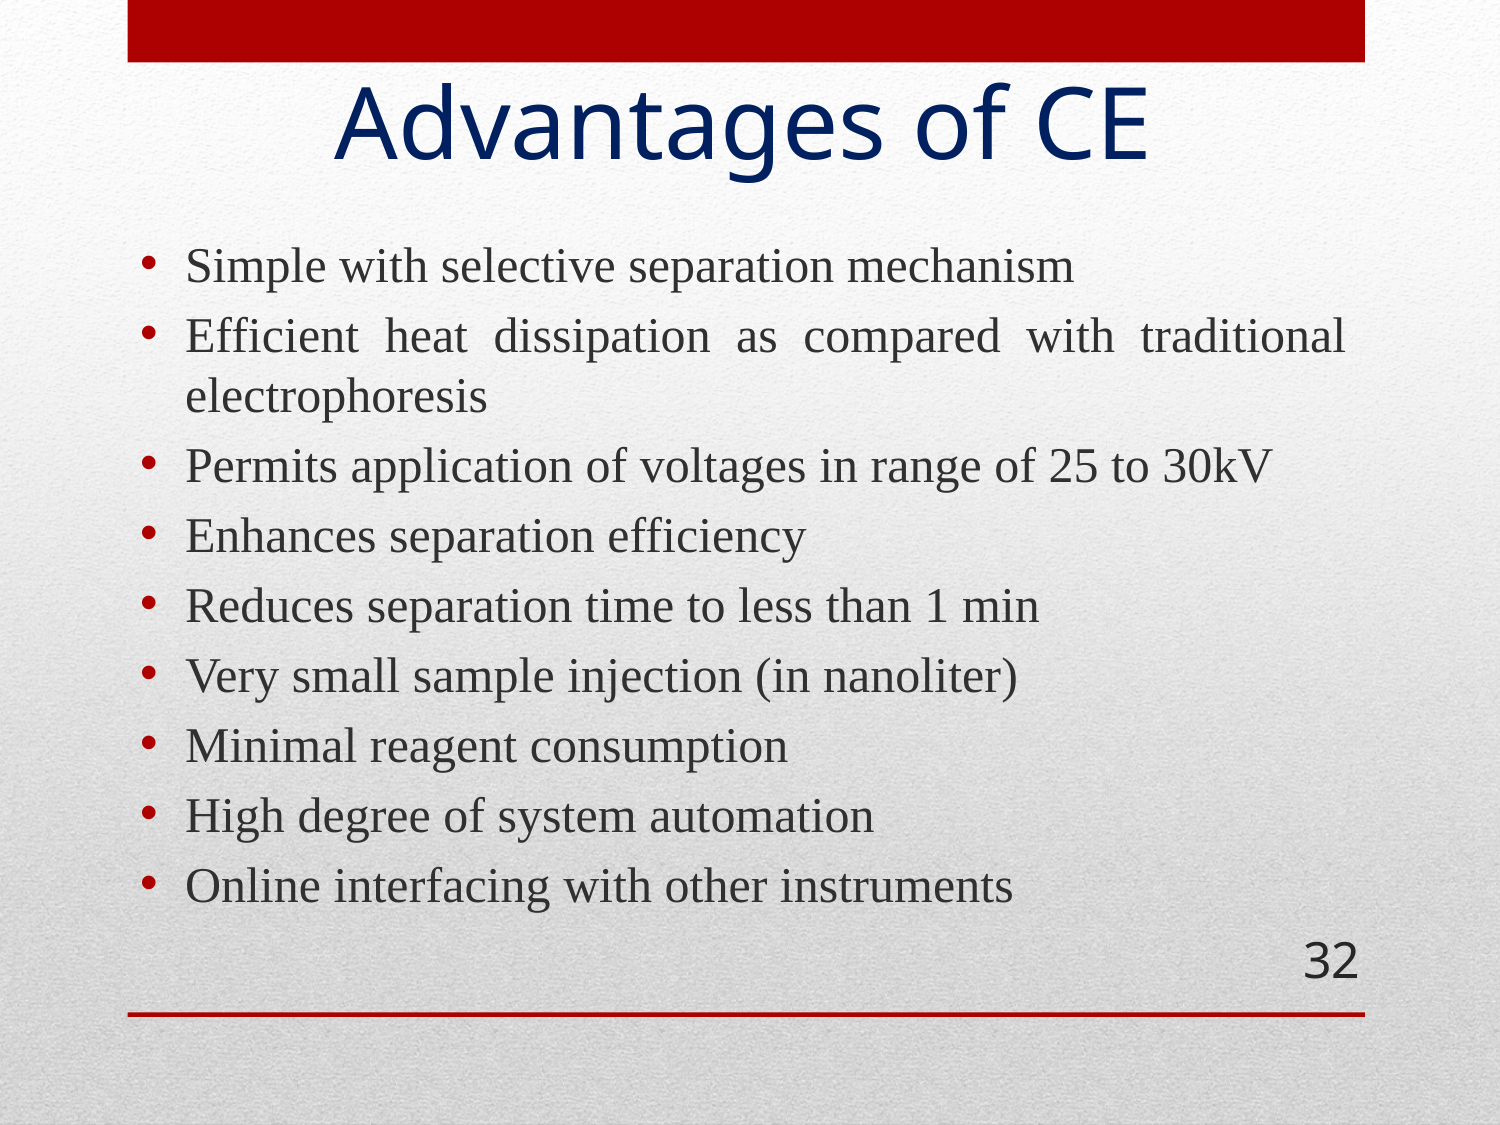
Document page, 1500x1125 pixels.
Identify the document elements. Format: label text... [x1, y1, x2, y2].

slide_number 32 [1250, 933, 1375, 993]
title Advantages of CE [187, 62, 1300, 188]
list Simple with selective separation mechanism Efficient heat dissipation as compared with traditional electrophoresis Permits application of voltages in range of 25 to 30kV Enhances separation efficiency Reduces separation time to less than 1 min Very small sample injection (in nanoliter) Minimal reagent consumption High degree of system automation Online interfacing with other instruments [125, 224, 1363, 988]
